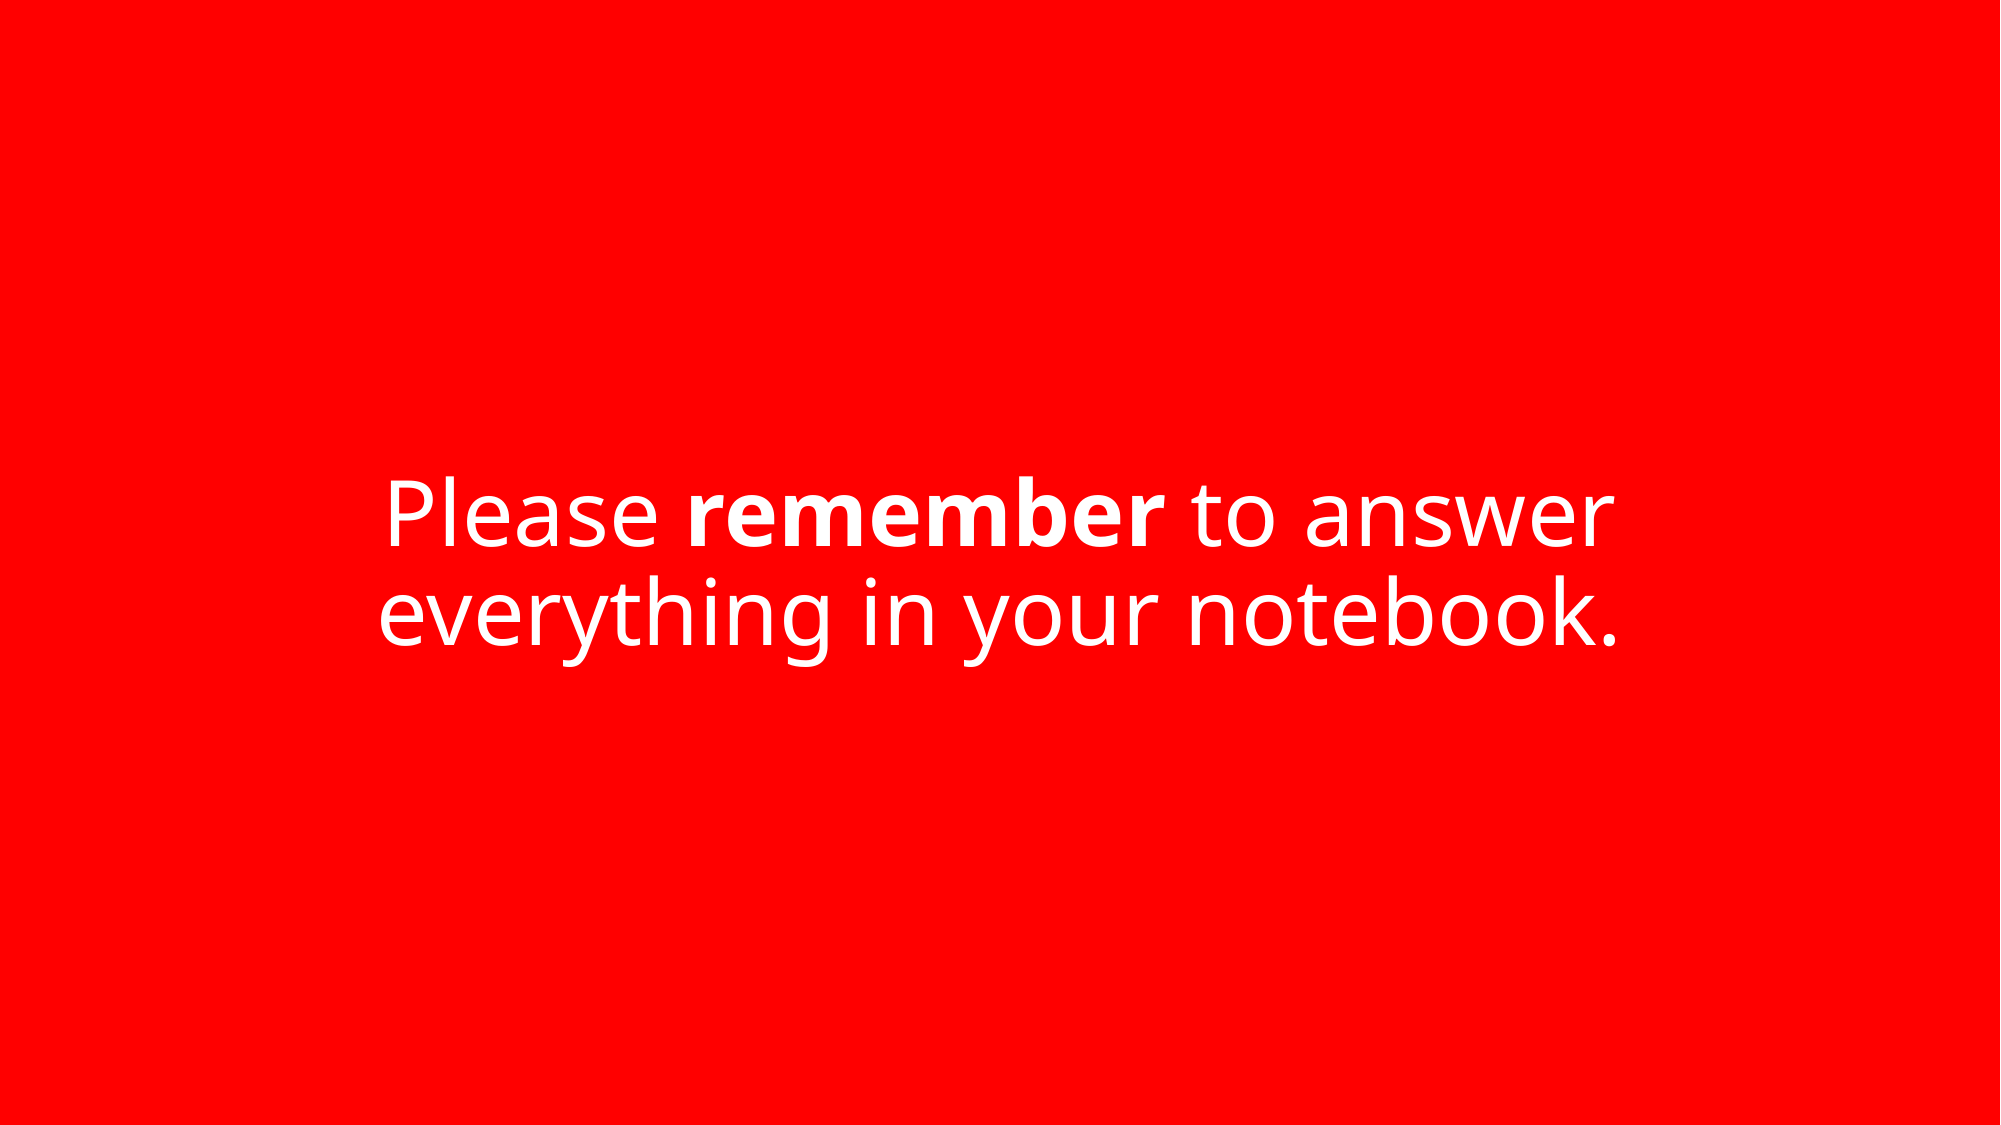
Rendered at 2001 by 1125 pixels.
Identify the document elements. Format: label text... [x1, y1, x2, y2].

title Please remember to answer everything in your notebook. [137, 59, 1863, 1074]
